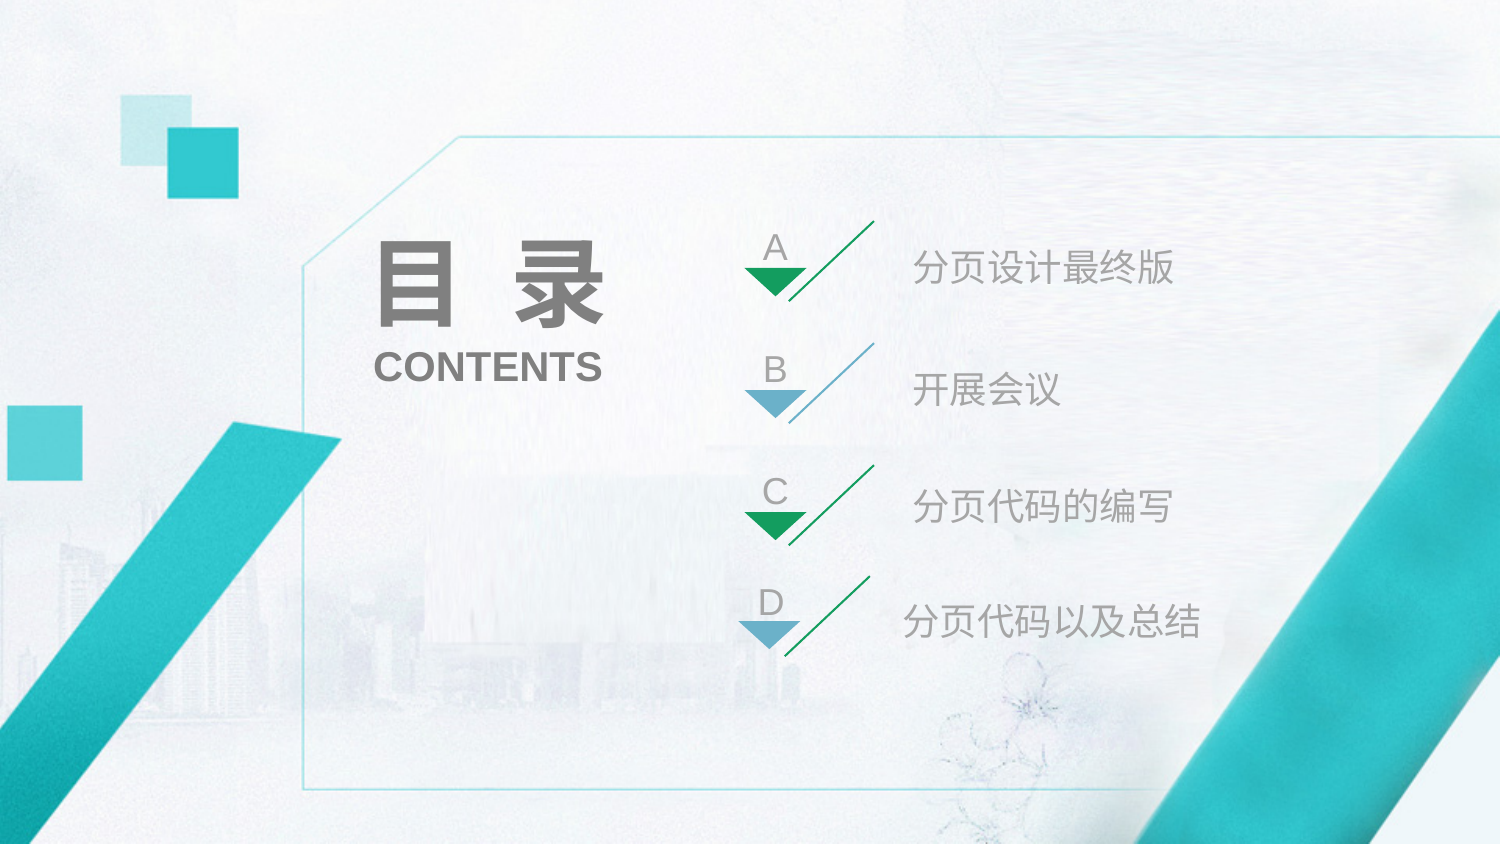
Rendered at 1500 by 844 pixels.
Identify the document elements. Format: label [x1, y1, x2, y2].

text_box [738, 575, 1267, 657]
text_box [742, 220, 1271, 302]
text_box [742, 342, 1271, 424]
text_box [742, 464, 1271, 546]
picture [0, 0, 1500, 844]
